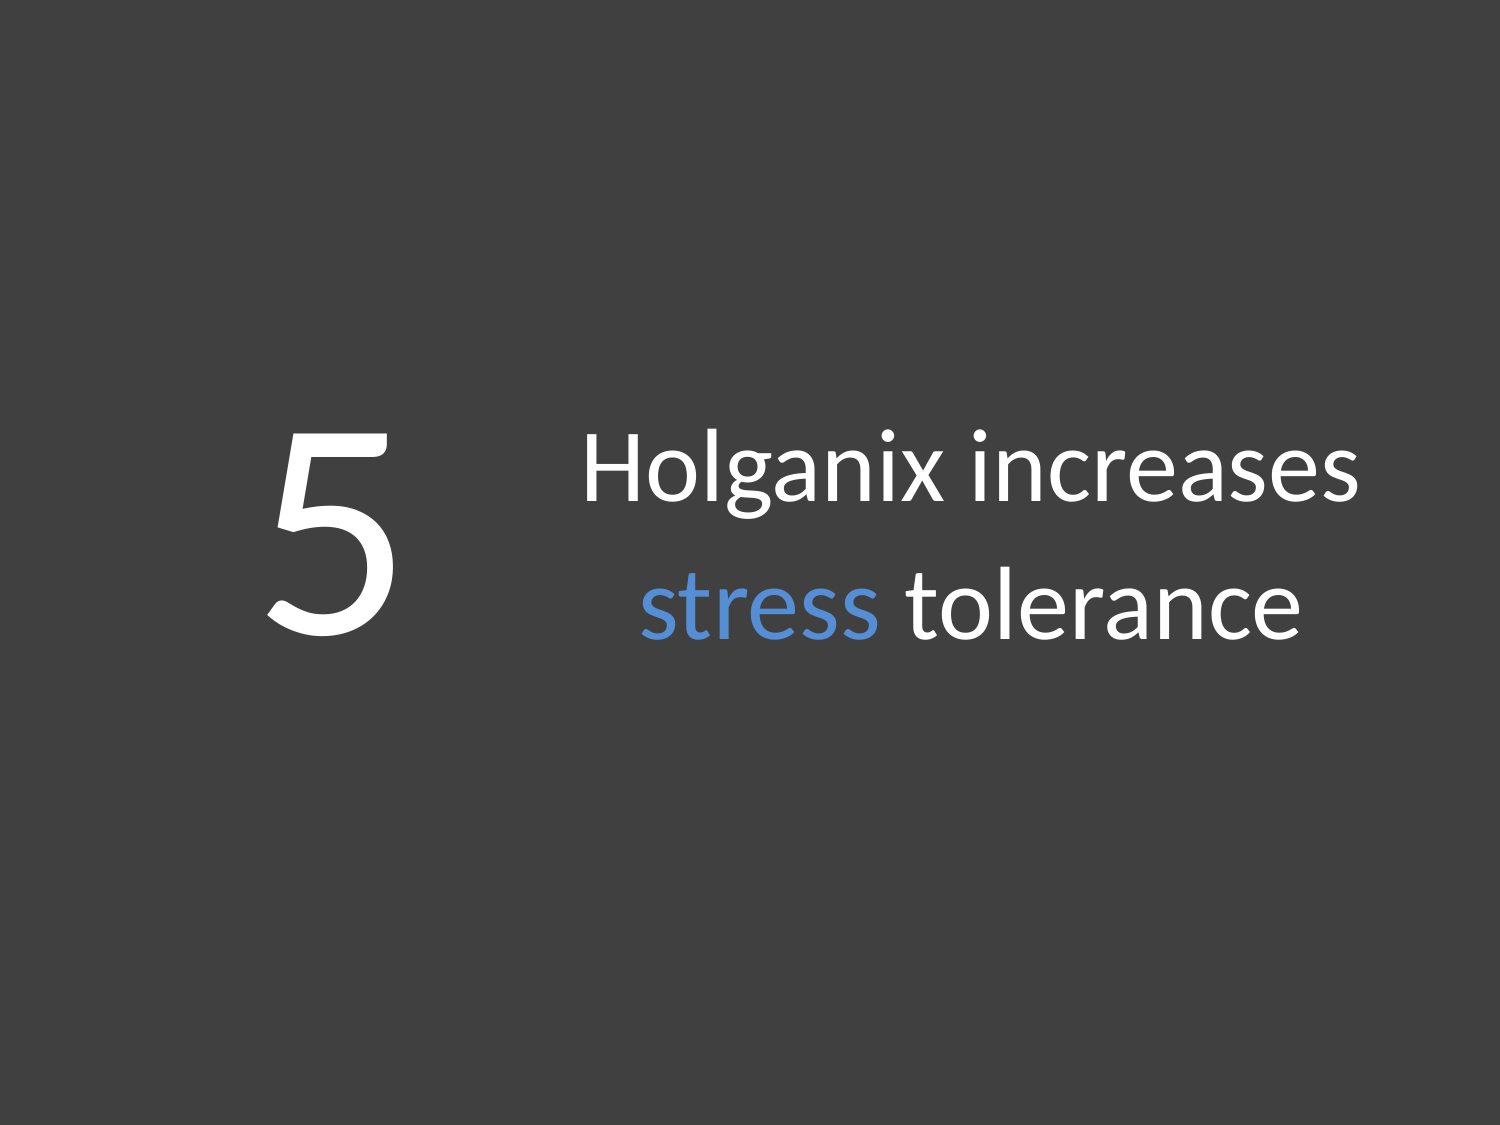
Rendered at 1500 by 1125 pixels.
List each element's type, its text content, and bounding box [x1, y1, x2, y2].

text_box Holganix increases stress tolerance [593, 377, 1462, 668]
text_box 5 [72, 276, 593, 705]
